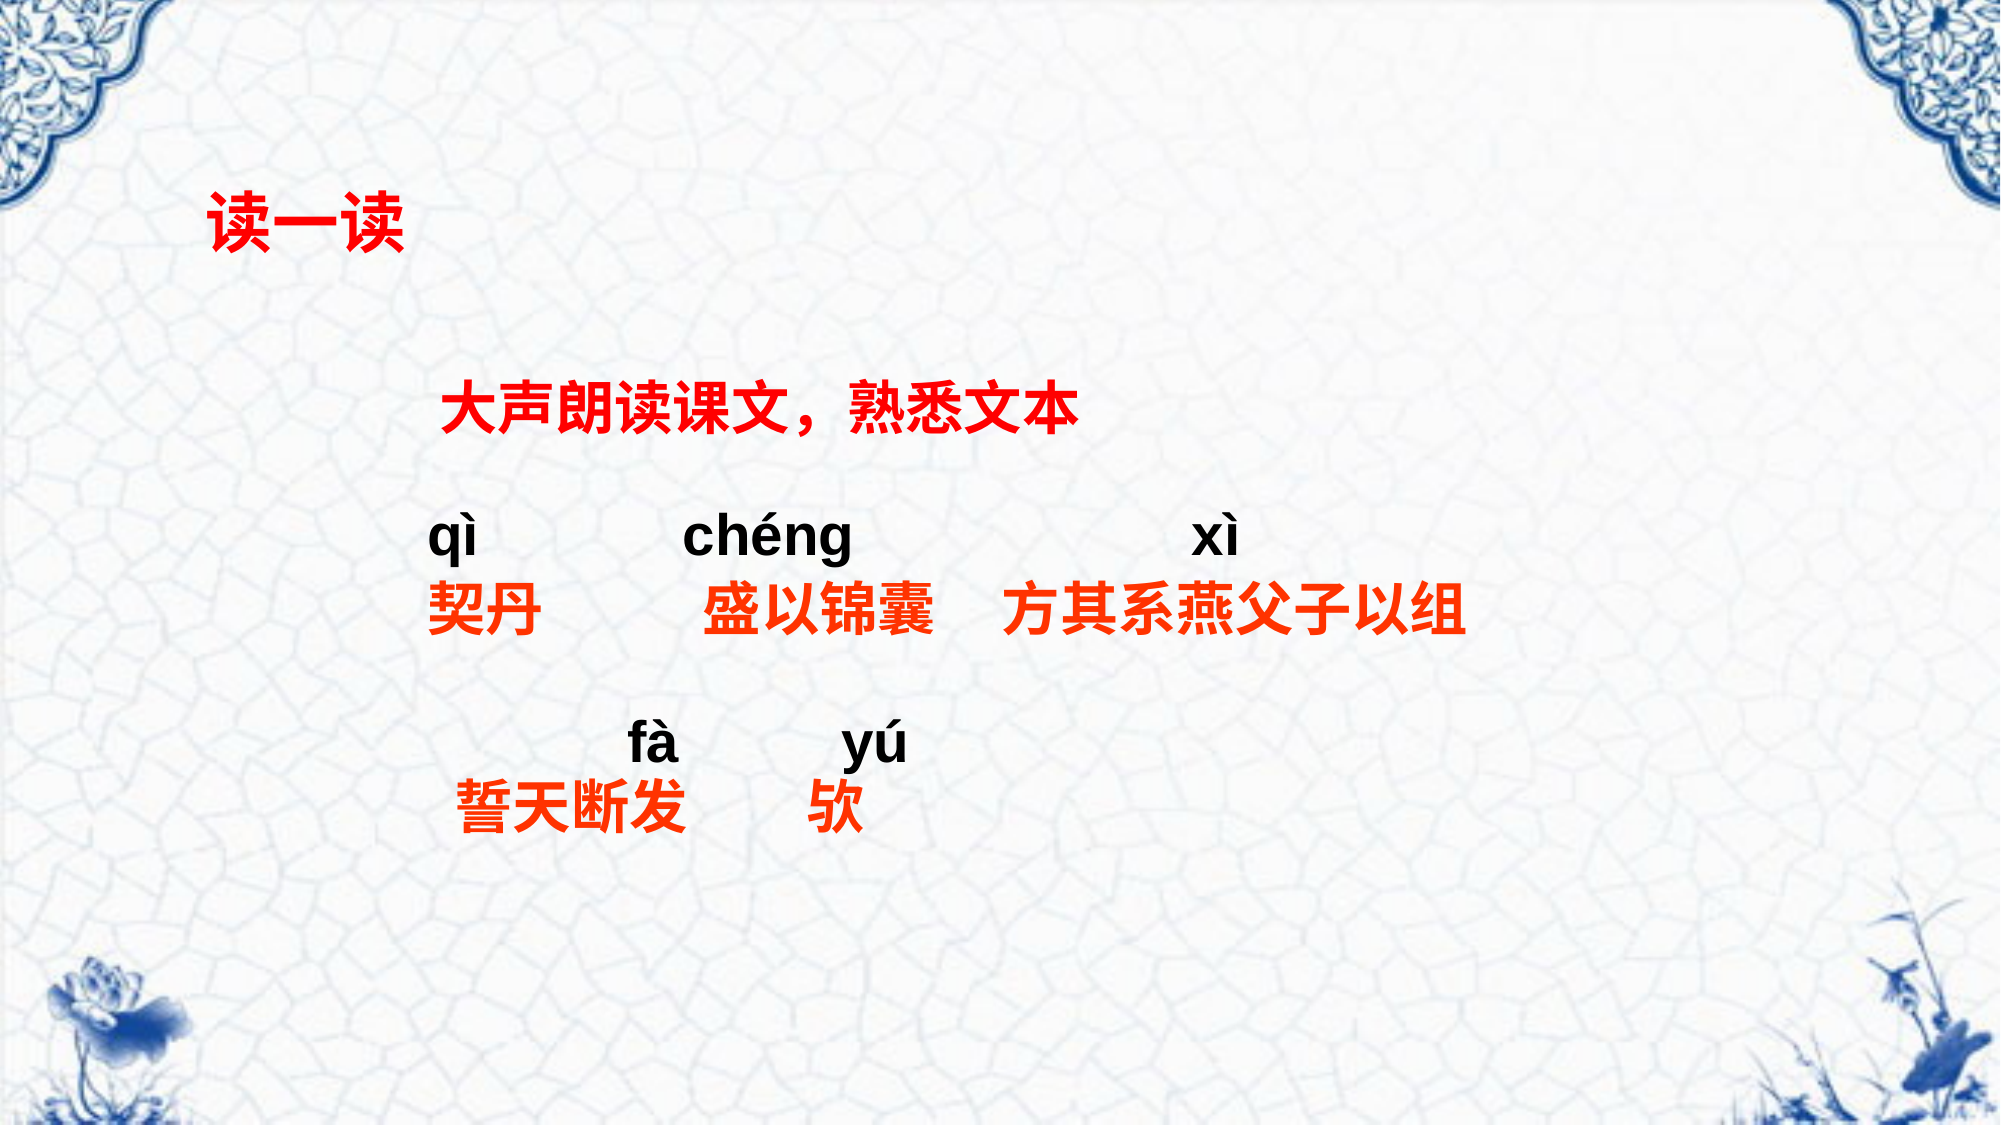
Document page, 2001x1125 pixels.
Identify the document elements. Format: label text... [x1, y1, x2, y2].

text_box yú [826, 627, 938, 852]
text_box 读一读 [190, 173, 791, 268]
text_box fà [612, 627, 800, 782]
picture [0, 0, 2001, 1125]
text_box qì [412, 489, 588, 575]
text_box 契丹 盛以锦囊 方其系燕父子以组 誓天断发 欤 [412, 564, 1663, 848]
text_box xì [1177, 489, 1353, 575]
text_box 大声朗读课文，熟悉文本 [424, 363, 1700, 449]
text_box chéng [668, 489, 1096, 575]
